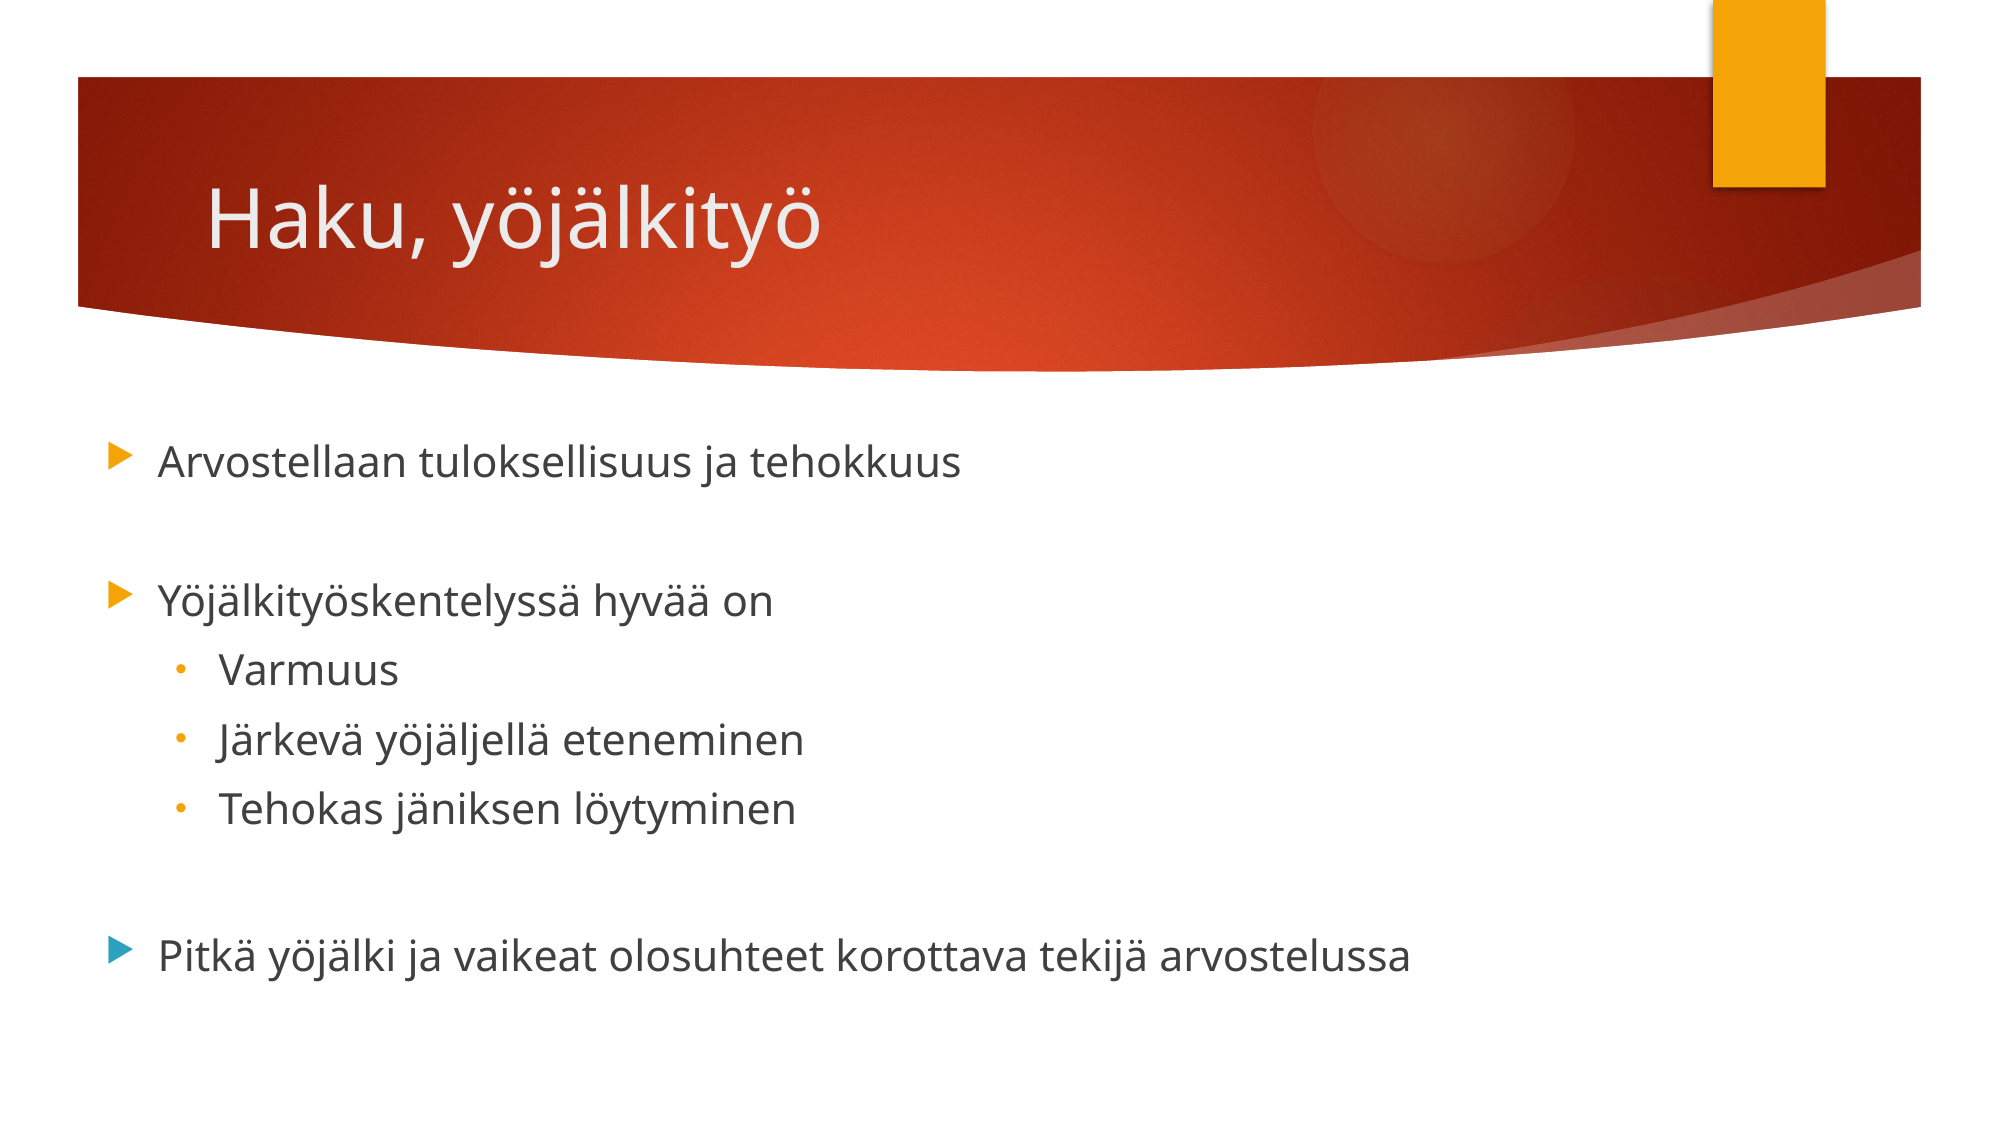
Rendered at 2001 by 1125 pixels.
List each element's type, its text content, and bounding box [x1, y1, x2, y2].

title Haku, yöjälkityö [189, 155, 1627, 275]
list Arvostellaan tuloksellisuus ja tehokkuus Yöjälkityöskentelyssä hyvää on Varmuus Järkevä yöjäljellä eteneminen Tehokas jäniksen löytyminen Pitkä yöjälki ja vaikeat olosuhteet korottava tekijä arvostelussa [90, 427, 1922, 988]
